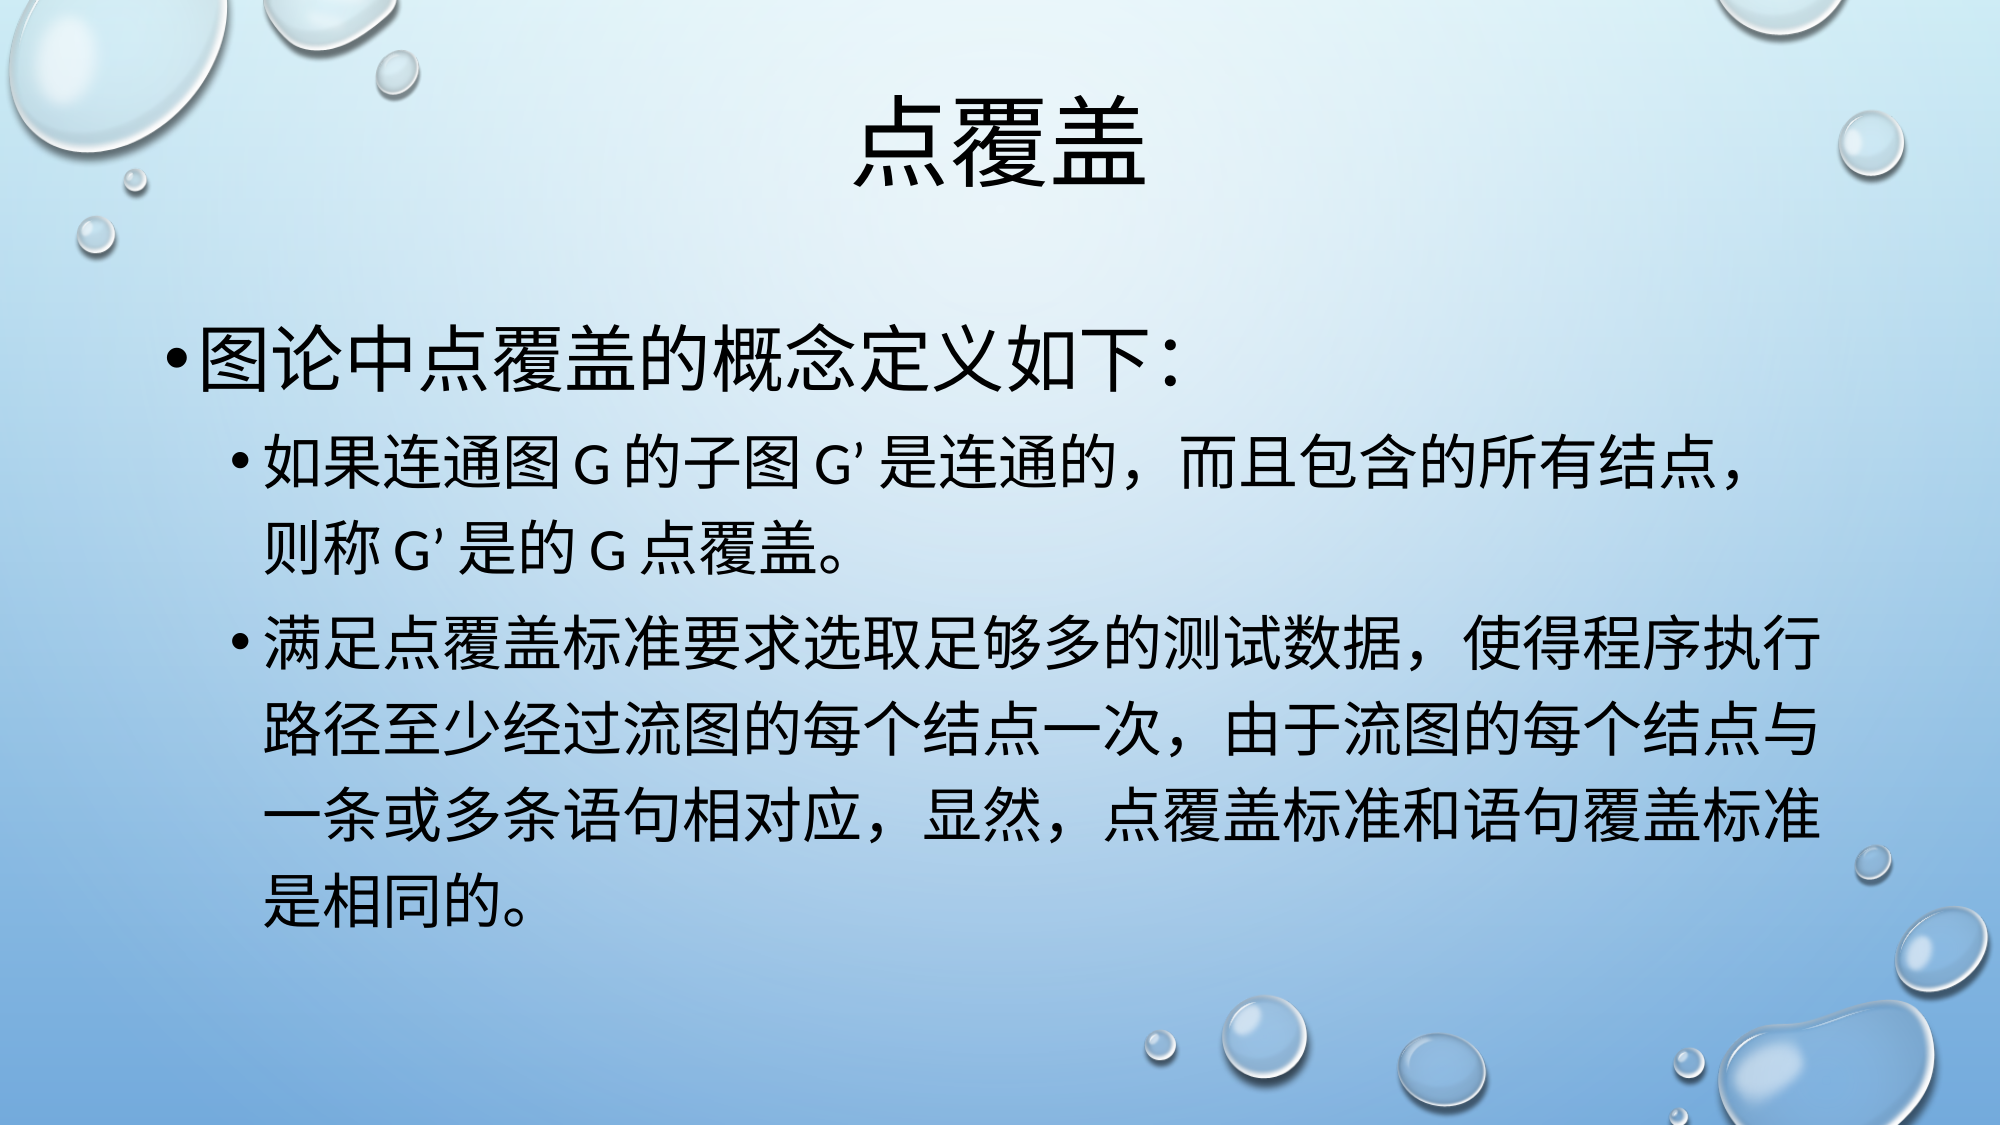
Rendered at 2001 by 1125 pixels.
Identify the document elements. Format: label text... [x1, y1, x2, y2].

list 图论中点覆盖的概念定义如下： 如果连通图G的子图G’是连通的，而且包含的所有结点，则称G’是的G点覆盖。 满足点覆盖标准要求选取足够多的测试数据，使得程序执行路径至少经过流图的每个结点一次，由于流图的每个结点与一条或多条语句相对应，显然，点覆盖标准和语句覆盖标准是相同的。 [149, 288, 1850, 950]
title 点覆盖 [149, 53, 1851, 241]
picture [0, 0, 2000, 1125]
